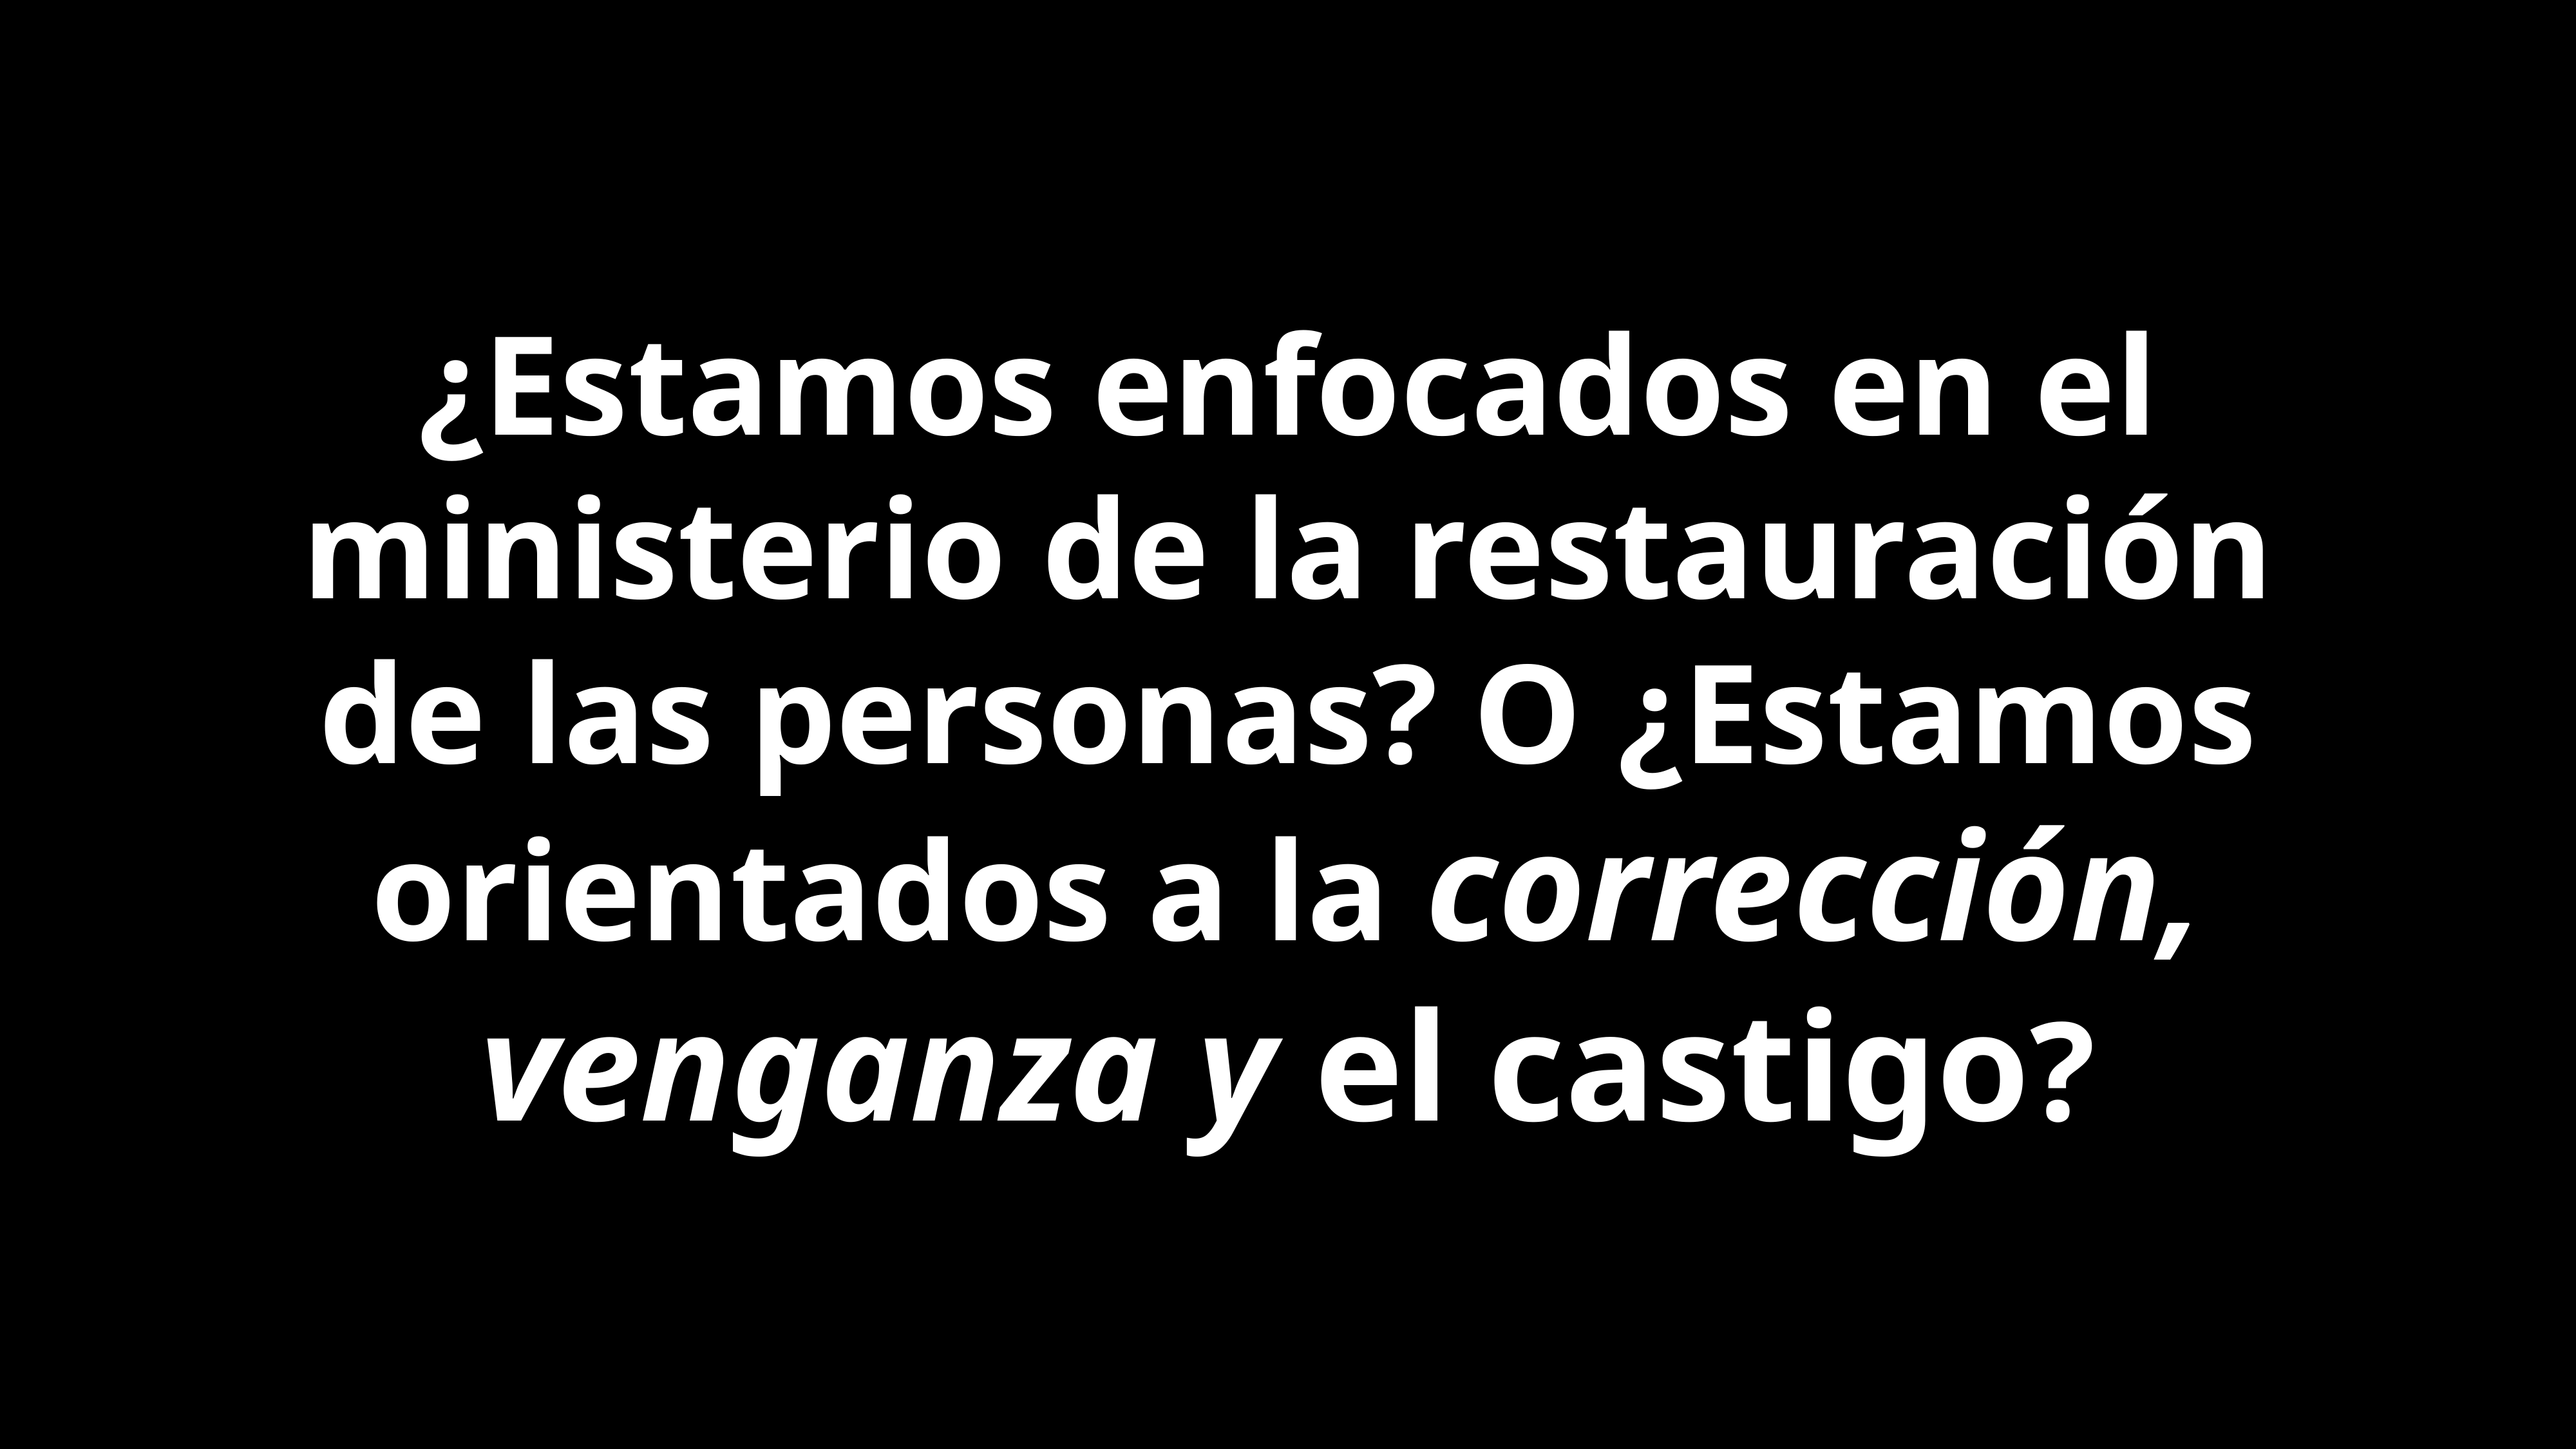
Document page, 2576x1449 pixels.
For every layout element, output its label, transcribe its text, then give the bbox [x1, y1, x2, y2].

title ¿Estamos enfocados en el ministerio de la restauración de las personas? O ¿Estamos orientados a la corrección, venganza y el castigo? [263, 232, 2313, 1217]
